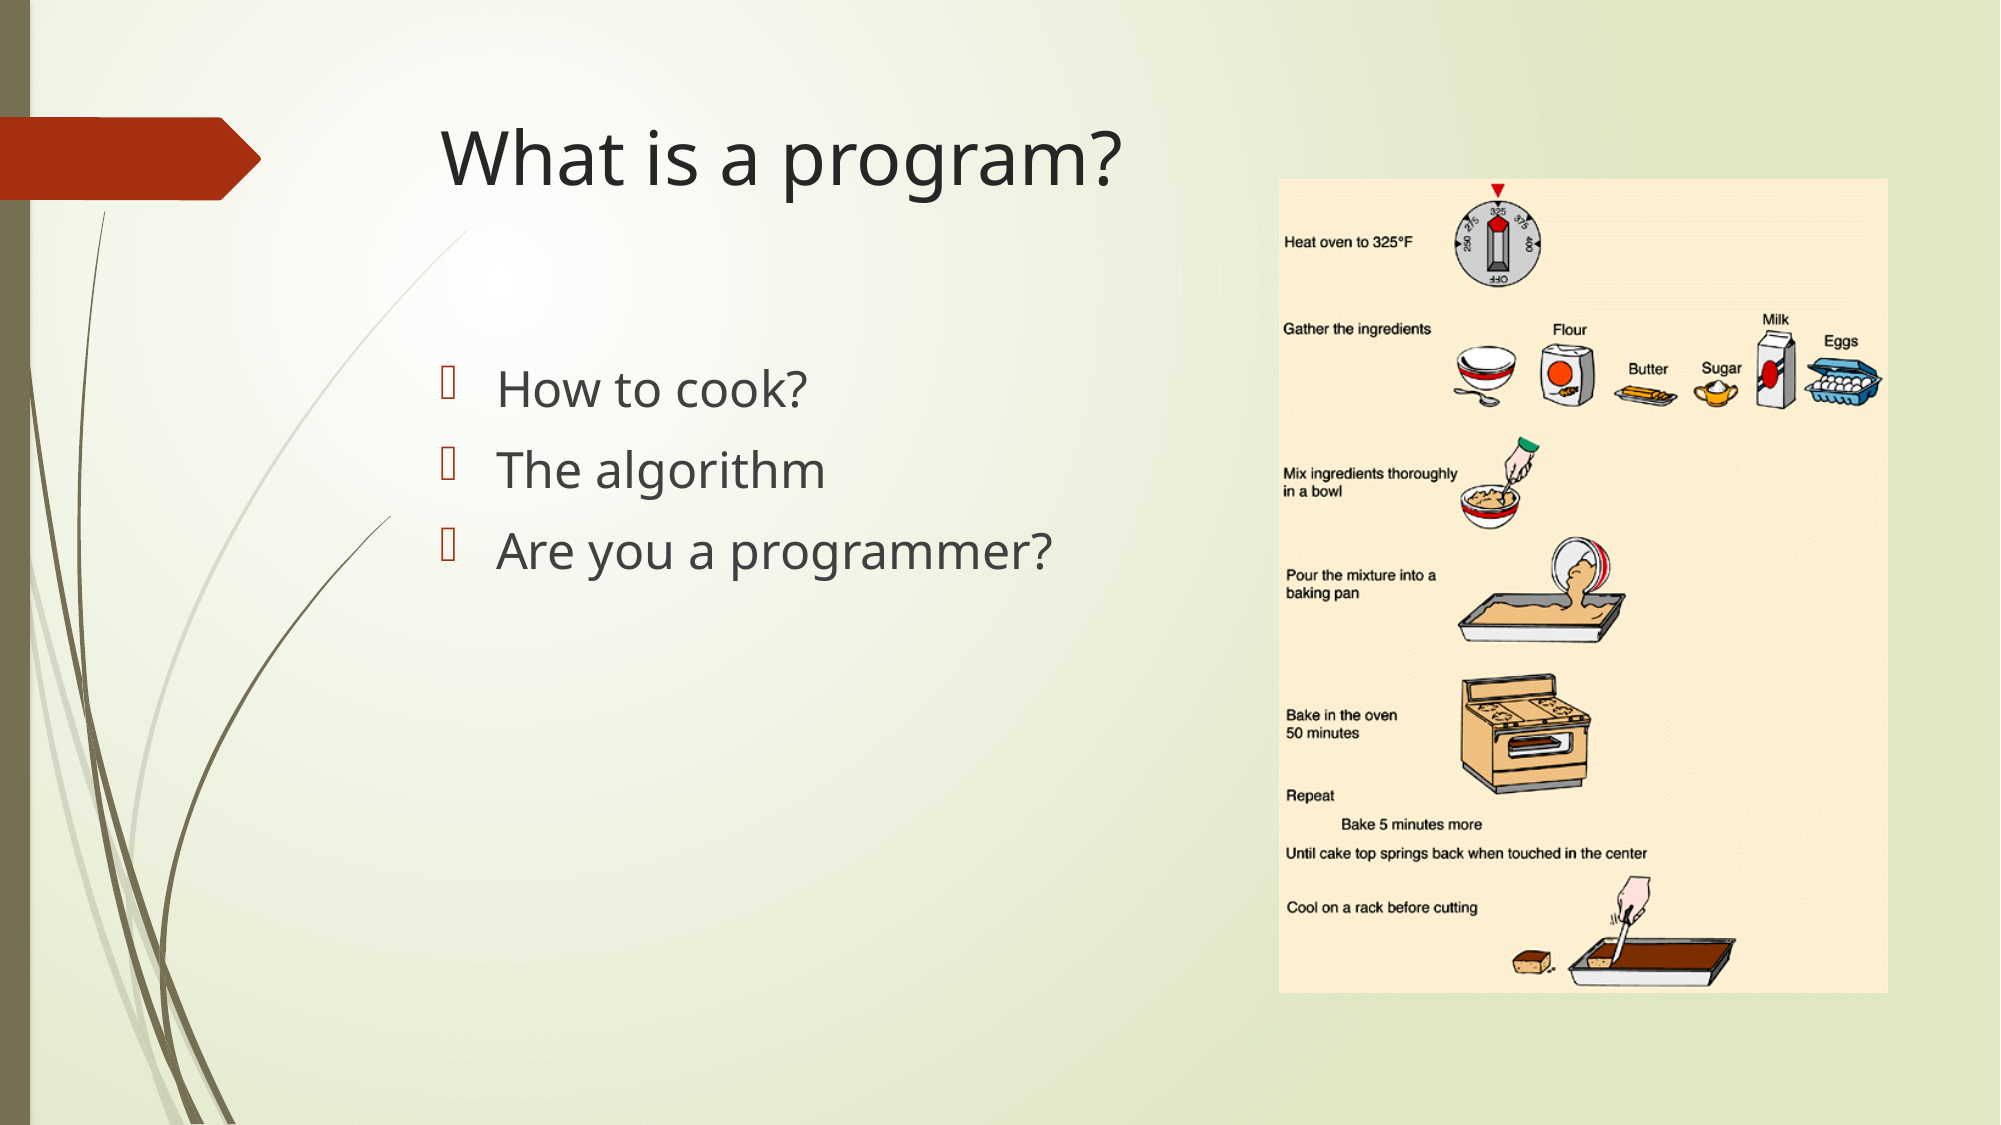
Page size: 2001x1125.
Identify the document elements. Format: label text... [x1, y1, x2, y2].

picture [1278, 179, 1888, 993]
title What is a program? [425, 102, 1888, 313]
list How to cook? The algorithm Are you a programmer? [424, 350, 1274, 988]
